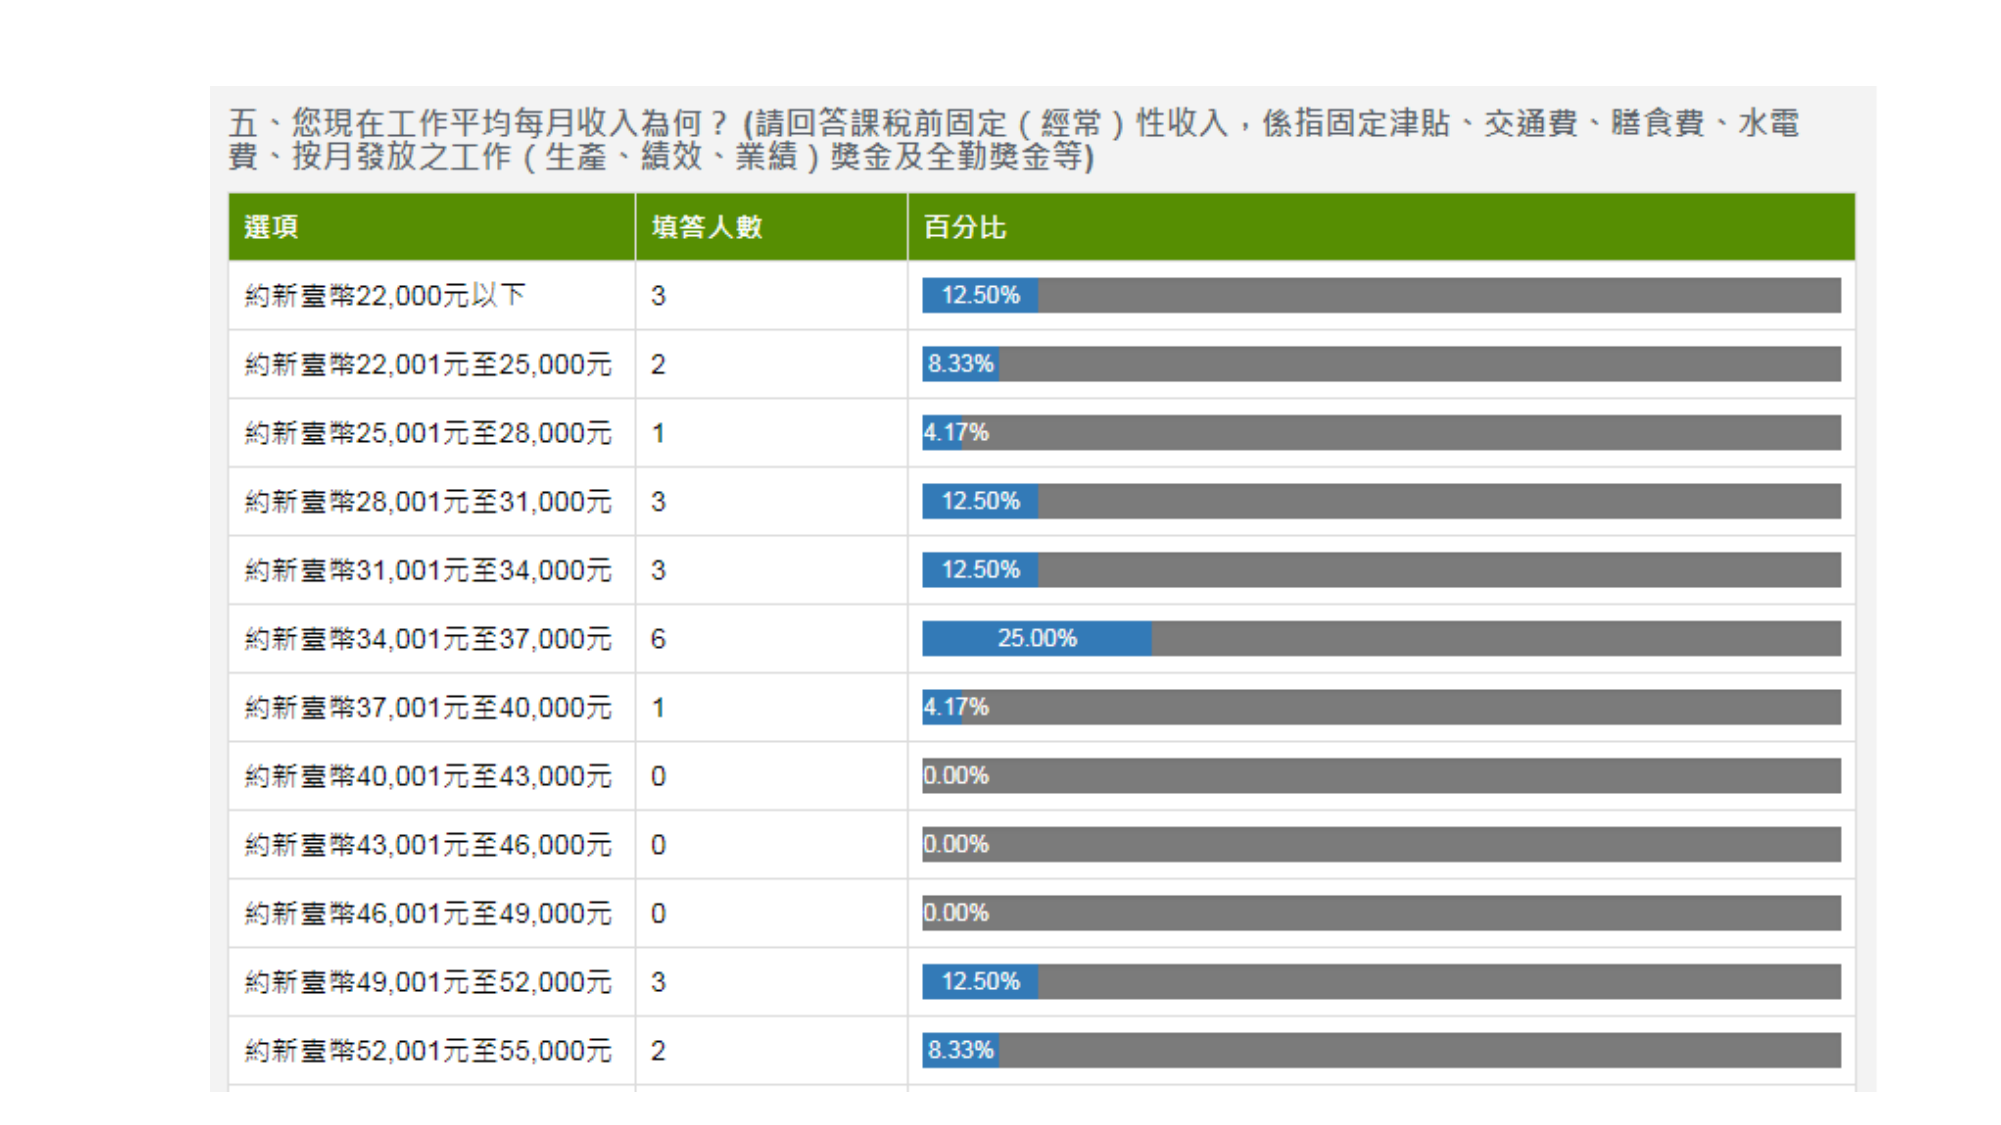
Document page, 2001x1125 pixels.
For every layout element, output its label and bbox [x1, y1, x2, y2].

picture [209, 86, 1879, 1092]
